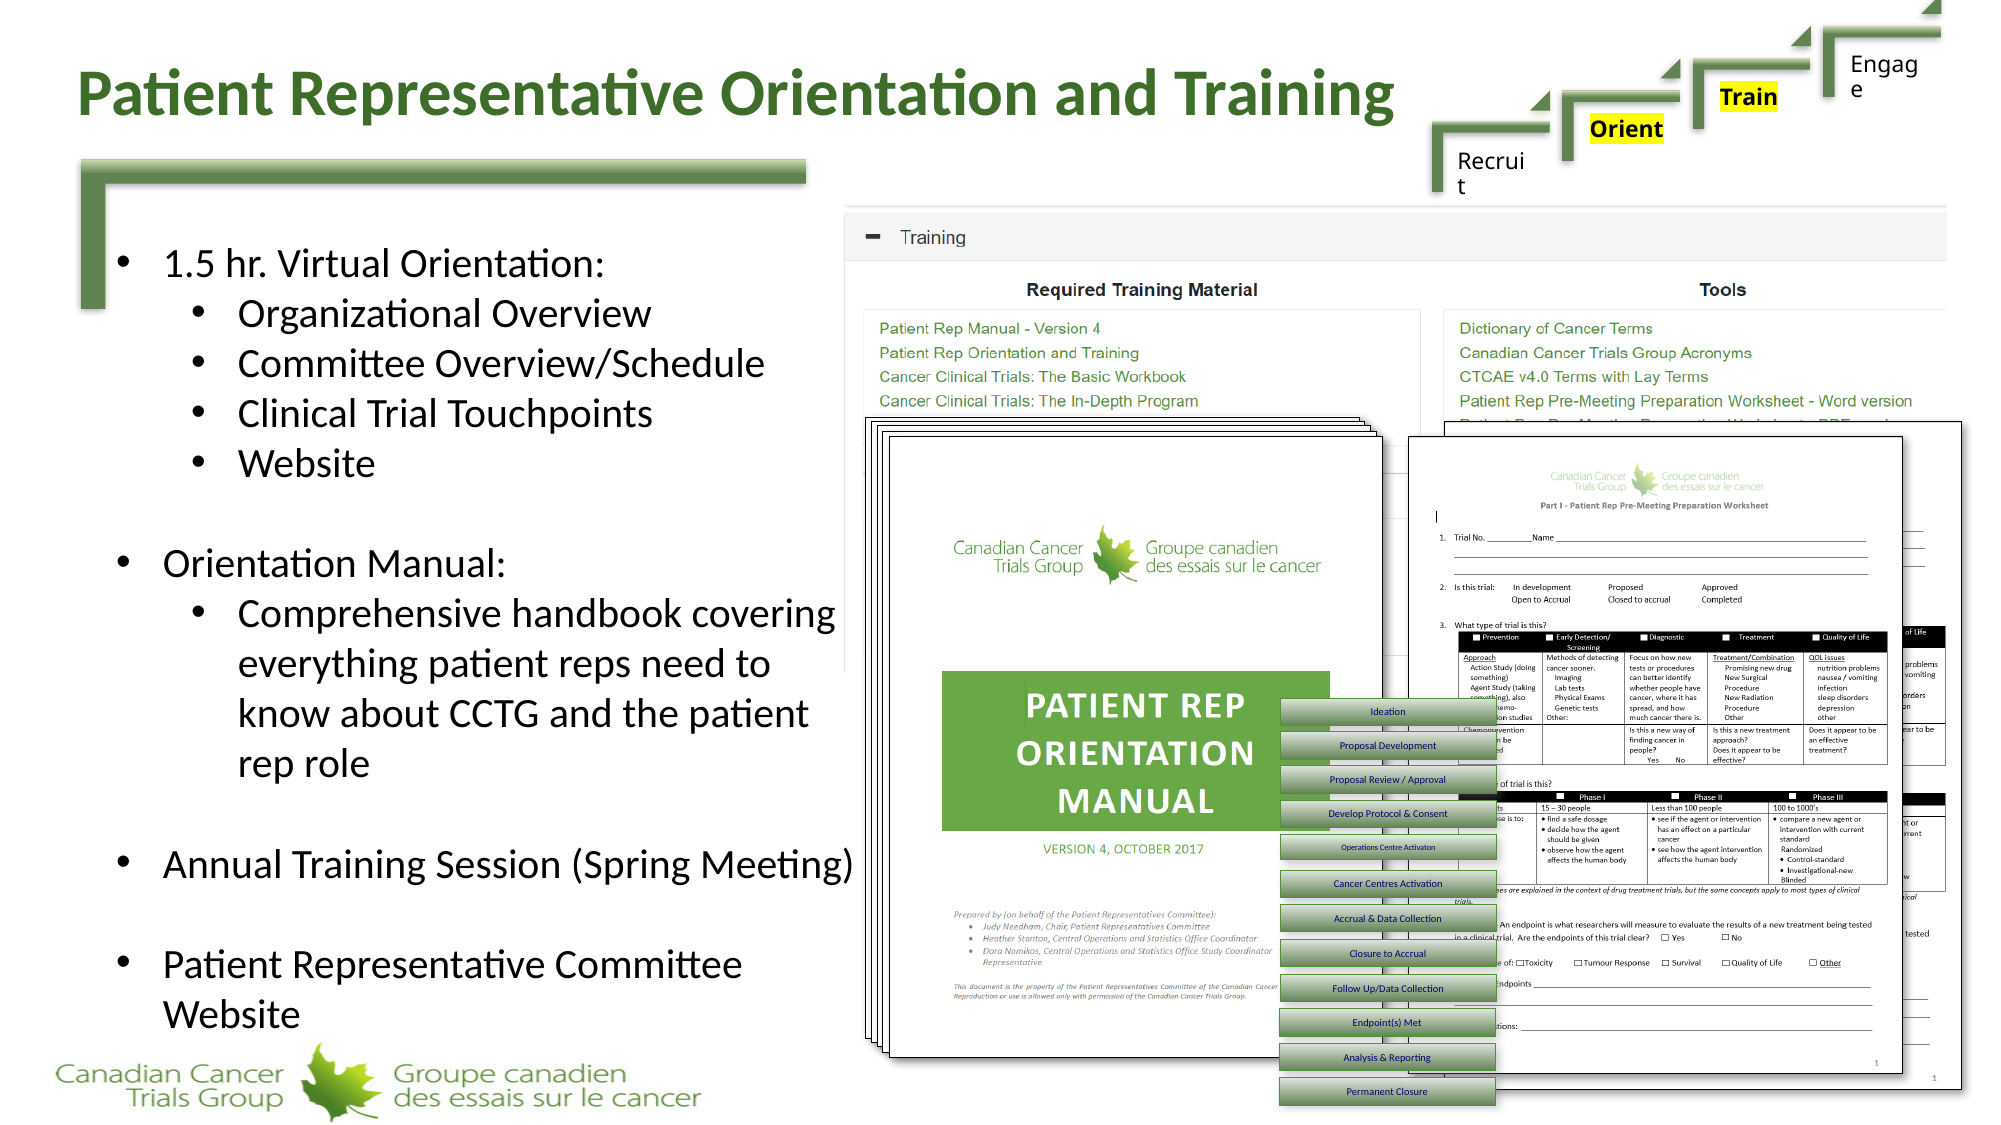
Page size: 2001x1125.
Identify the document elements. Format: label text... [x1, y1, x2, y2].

text_box Patient Representative Orientation and Training [62, 44, 1426, 135]
text_box [81, 159, 807, 310]
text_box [865, 416, 1383, 1059]
text_box 1.5 hr. Virtual Orientation: Organizational Overview Committee Overview/Schedule Clinical Trial Touchpoints Website Orientation Manual: Comprehensive handbook covering everything patient reps need to know about CCTG and the patient rep role Annual Training Session (Spring Meeting) Patient Representative Committee Website [101, 198, 875, 1044]
picture [0, 0, 2001, 1125]
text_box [1279, 697, 1497, 1111]
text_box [1431, 0, 1942, 229]
